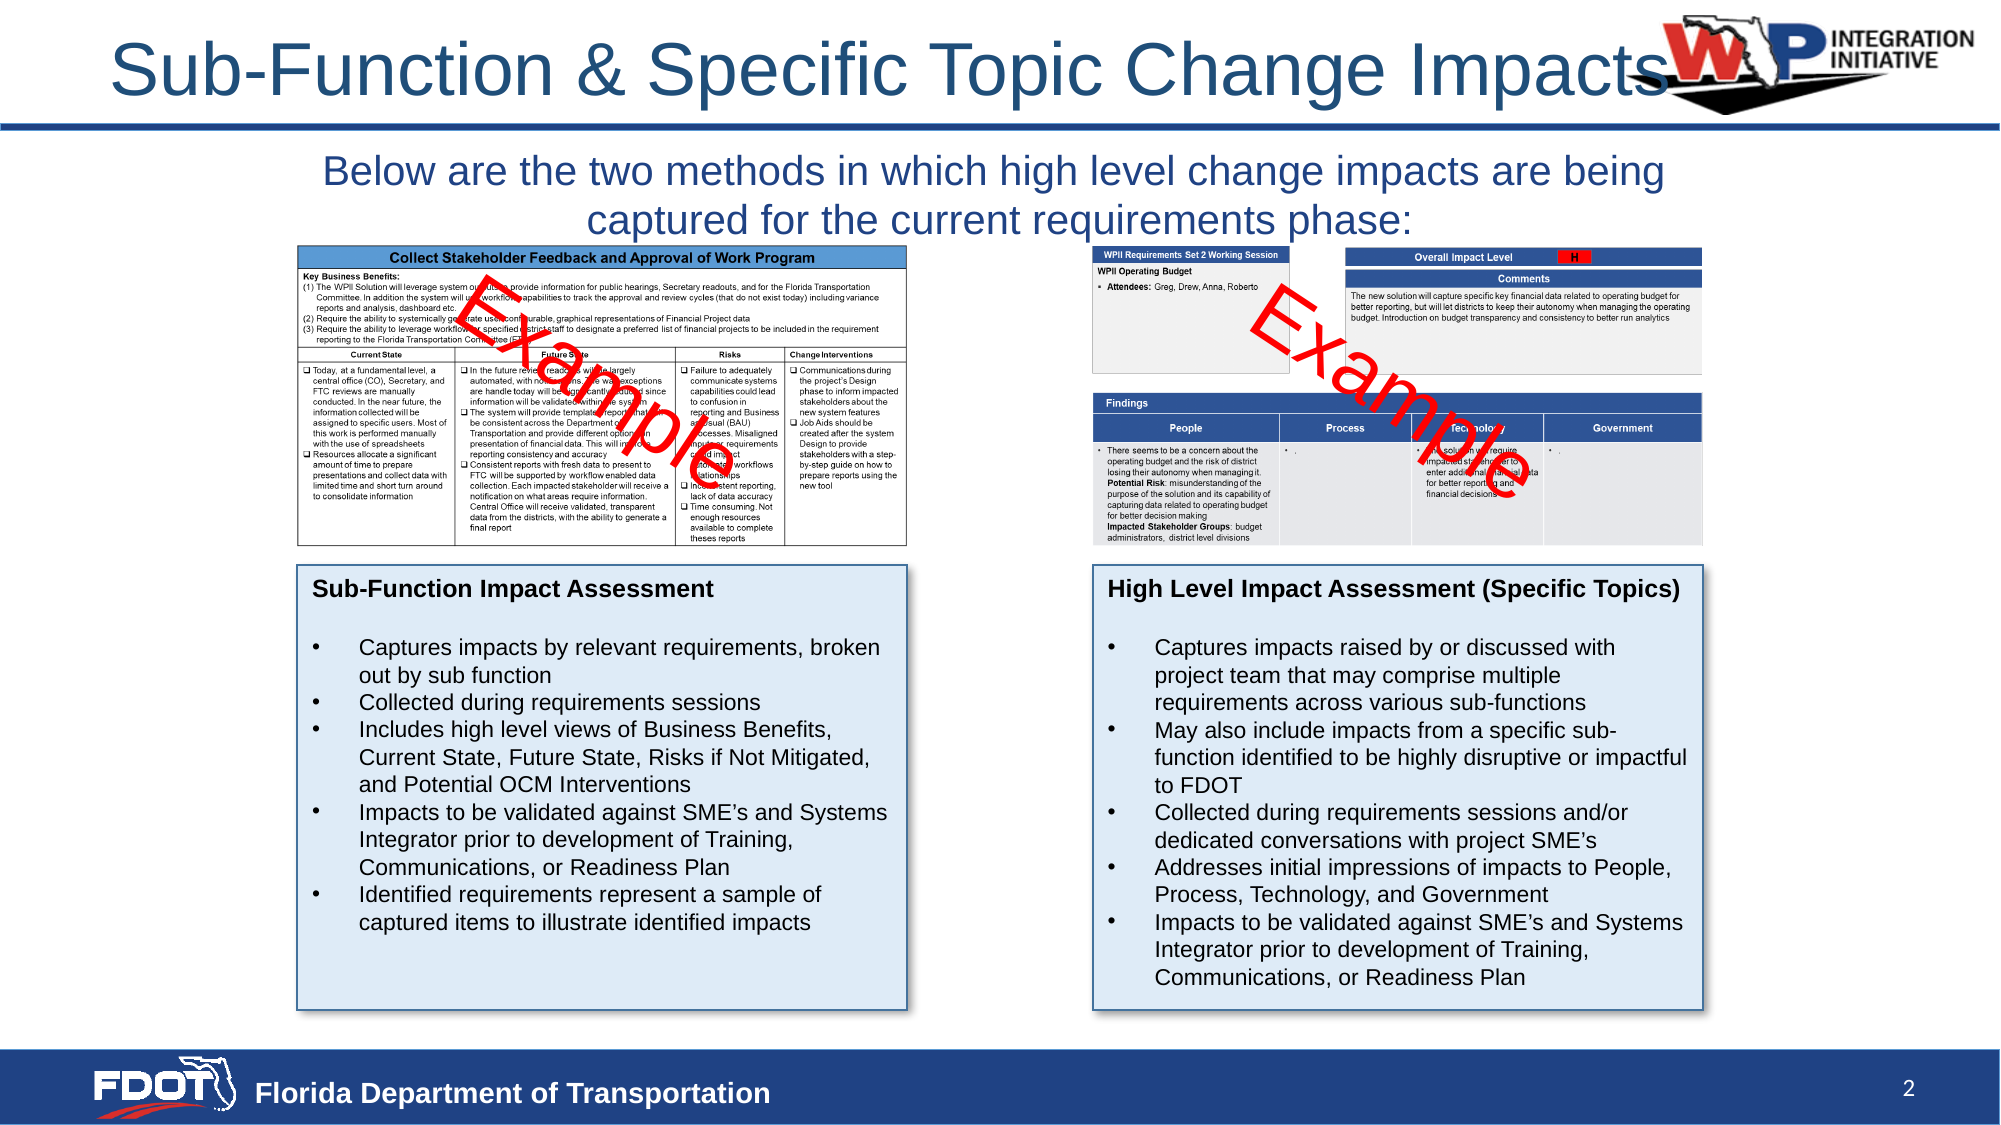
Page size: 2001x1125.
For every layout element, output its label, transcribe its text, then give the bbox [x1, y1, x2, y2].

text_box High Level Impact Assessment (Specific Topics) Captures impacts raised by or discussed with project team that may comprise multiple requirements across various sub-functions May also include impacts from a specific sub-function identified to be highly disruptive or impactful to FDOT Collected during requirements sessions and/or dedicated conversations with project SME’s Addresses initial impressions of impacts to People, Process, Technology, and Government Impacts to be validated against SME’s and Systems Integrator prior to development of Training, Communications, or Readiness Plan [1092, 565, 1703, 998]
picture [1626, 15, 1976, 115]
picture [1092, 244, 1703, 548]
title Sub-Function & Specific Topic Change Impacts [94, 17, 1820, 126]
text_box Below are the two methods in which high level change impacts are being captured for the current requirements phase: [272, 135, 1728, 251]
text_box [1092, 564, 1704, 1011]
picture [90, 1054, 240, 1121]
text_box [296, 564, 908, 1011]
text_box Sub-Function Impact Assessment Captures impacts by relevant requirements, broken out by sub function Collected during requirements sessions Includes high level views of Business Benefits, Current State, Future State, Risks if Not Mitigated, and Potential OCM Interventions Impacts to be validated against SME’s and Systems Integrator prior to development of Training, Communications, or Readiness Plan Identified requirements represent a sample of captured items to illustrate identified impacts [297, 565, 907, 943]
picture [297, 244, 907, 548]
